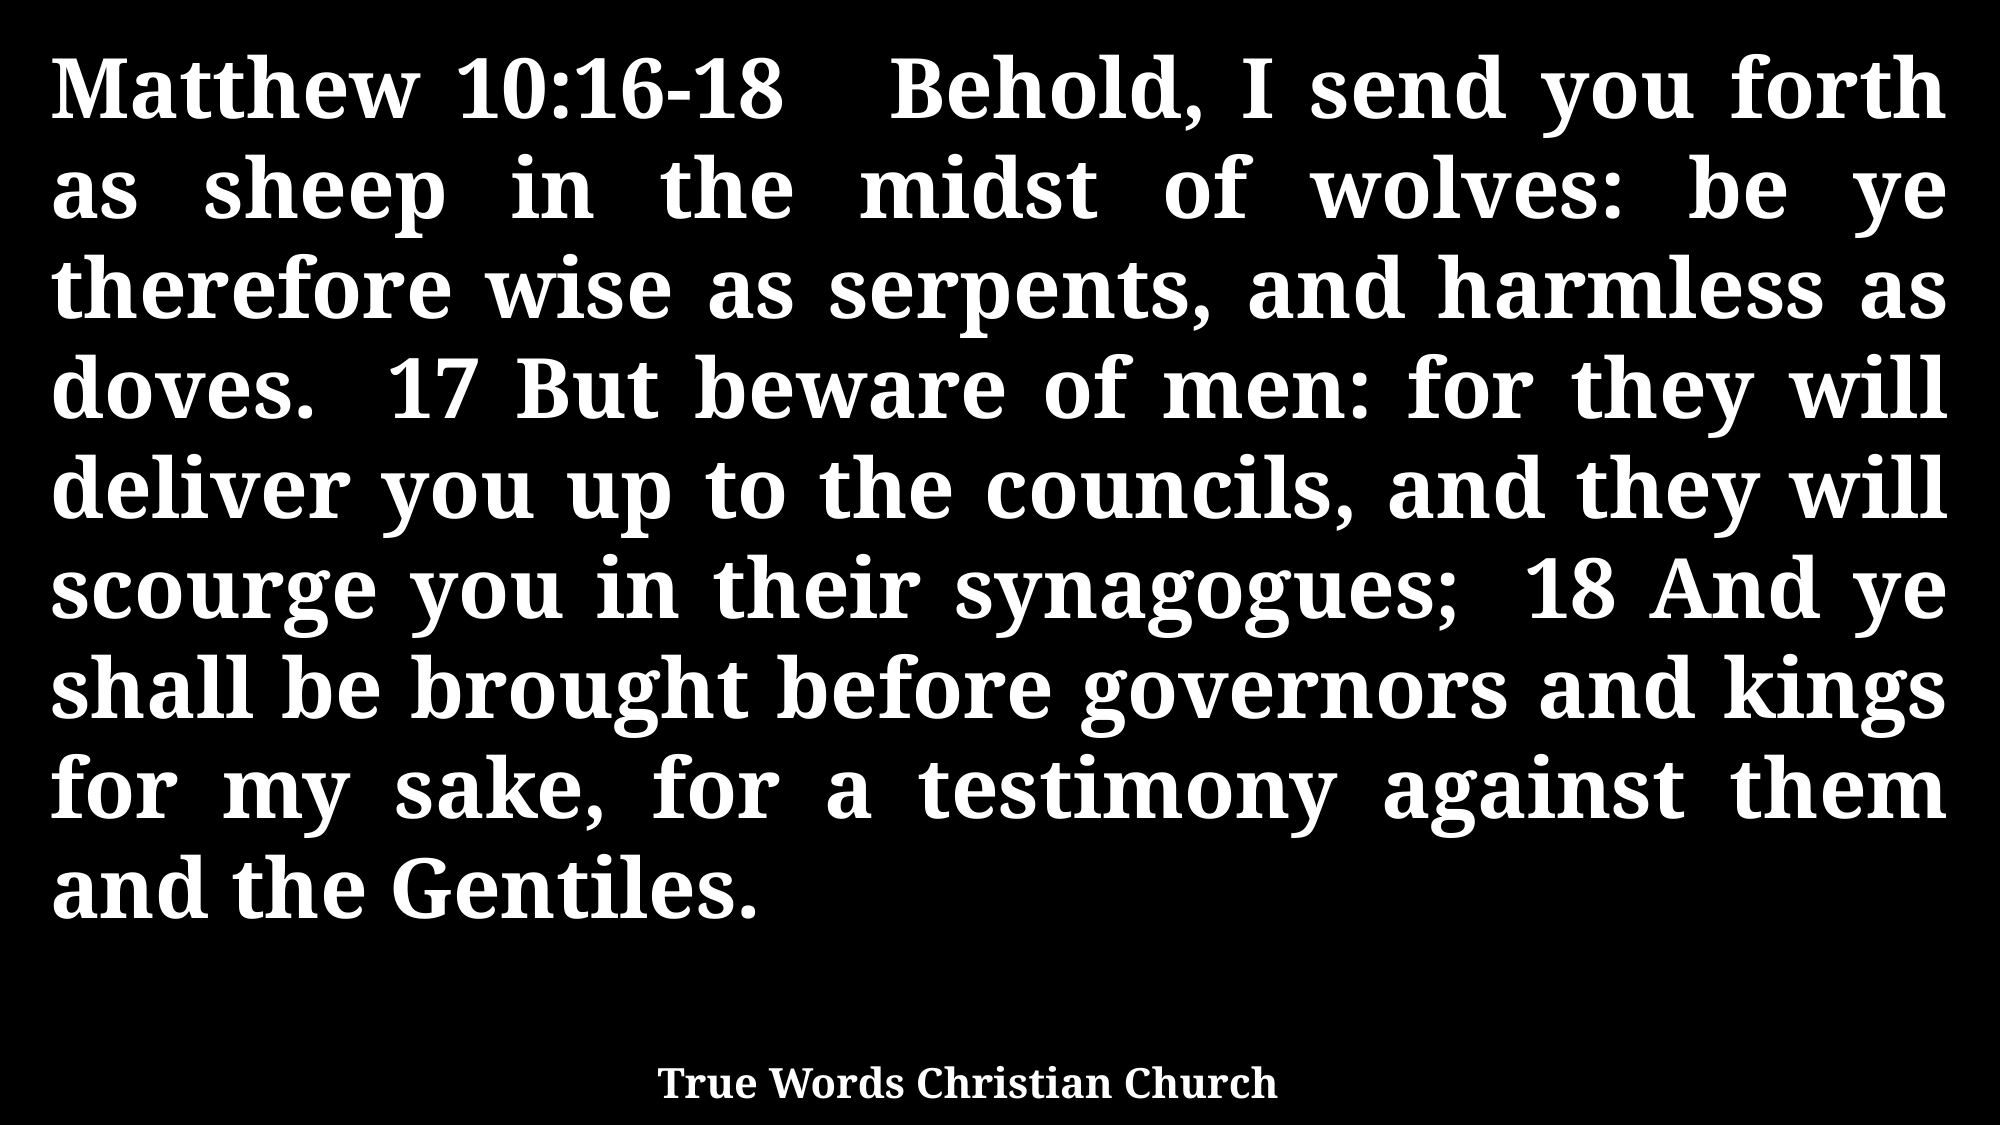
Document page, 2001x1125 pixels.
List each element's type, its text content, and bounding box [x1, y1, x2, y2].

text_box Matthew 10:16-18 Behold, I send you forth as sheep in the midst of wolves: be ye therefore wise as serpents, and harmless as doves. 17 But beware of men: for they will deliver you up to the councils, and they will scourge you in their synagogues; 18 And ye shall be brought before governors and kings for my sake, for a testimony against them and the Gentiles. [35, 28, 1965, 943]
text_box True Words Christian Church [642, 1049, 1294, 1114]
